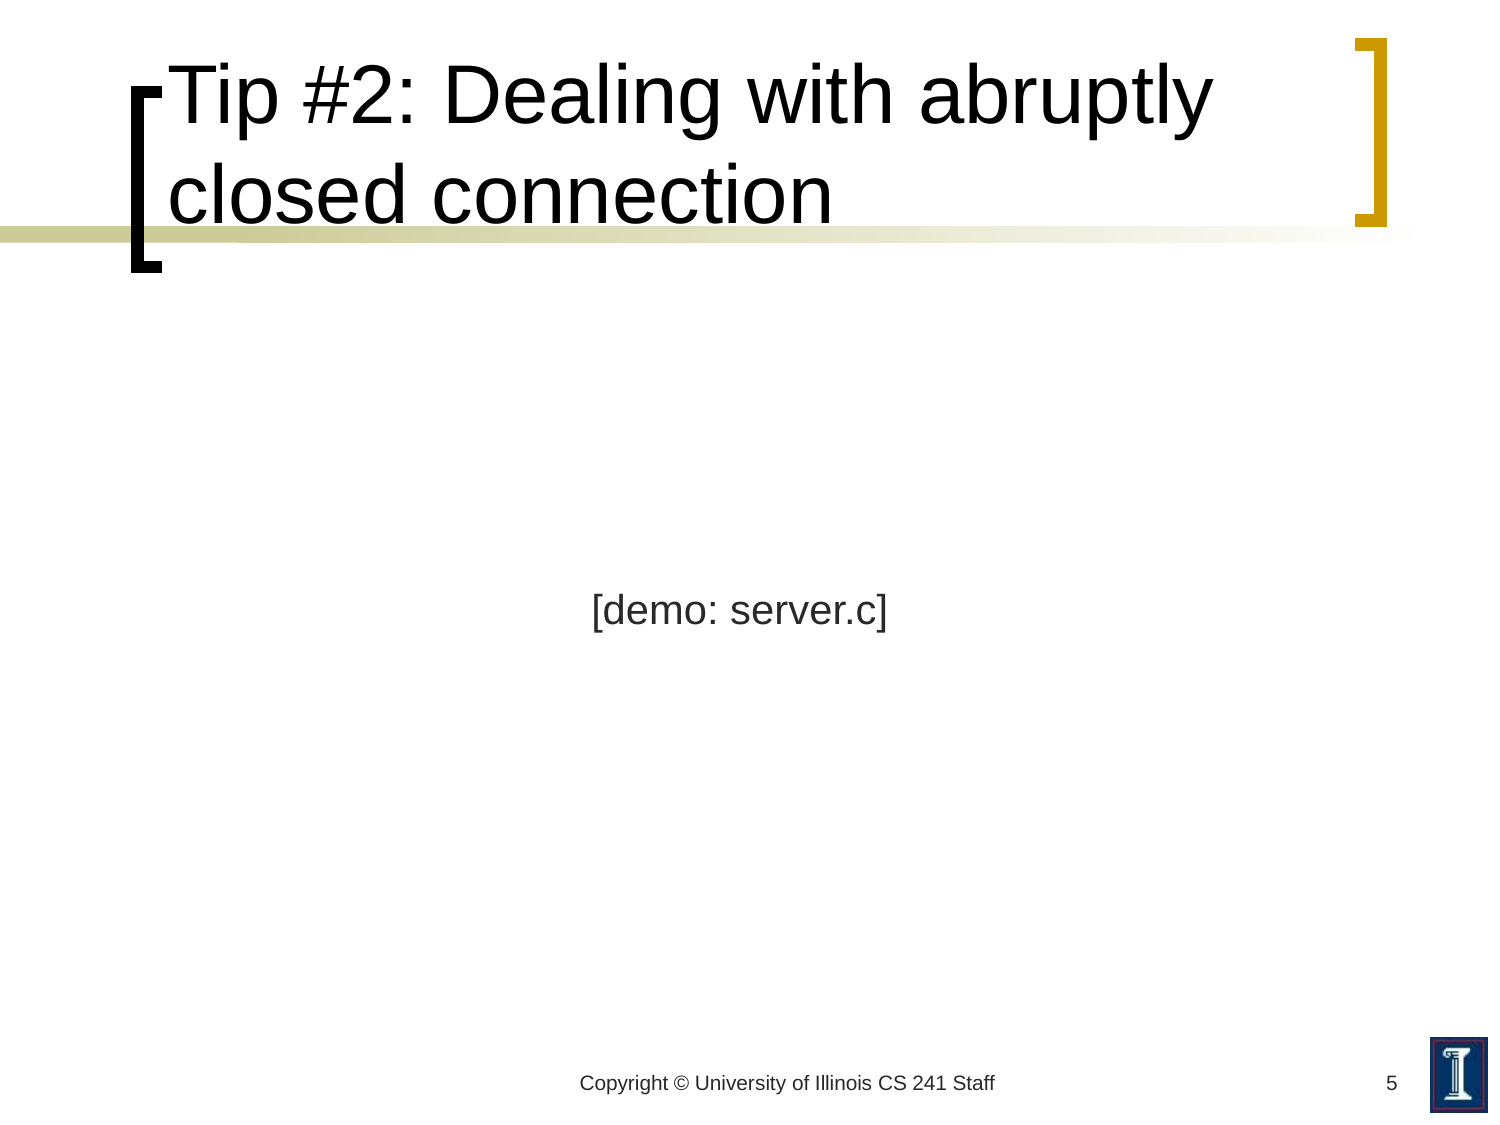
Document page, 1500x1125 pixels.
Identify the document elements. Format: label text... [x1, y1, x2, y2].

slide_number 5 [1099, 1062, 1413, 1101]
picture [1430, 1037, 1488, 1113]
text_box [demo: server.c] [576, 575, 904, 640]
title Tip #2: Dealing with abruptly closed connection [152, 15, 1328, 248]
footer Copyright © University of Illinois CS 241 Staff [474, 1062, 1099, 1101]
